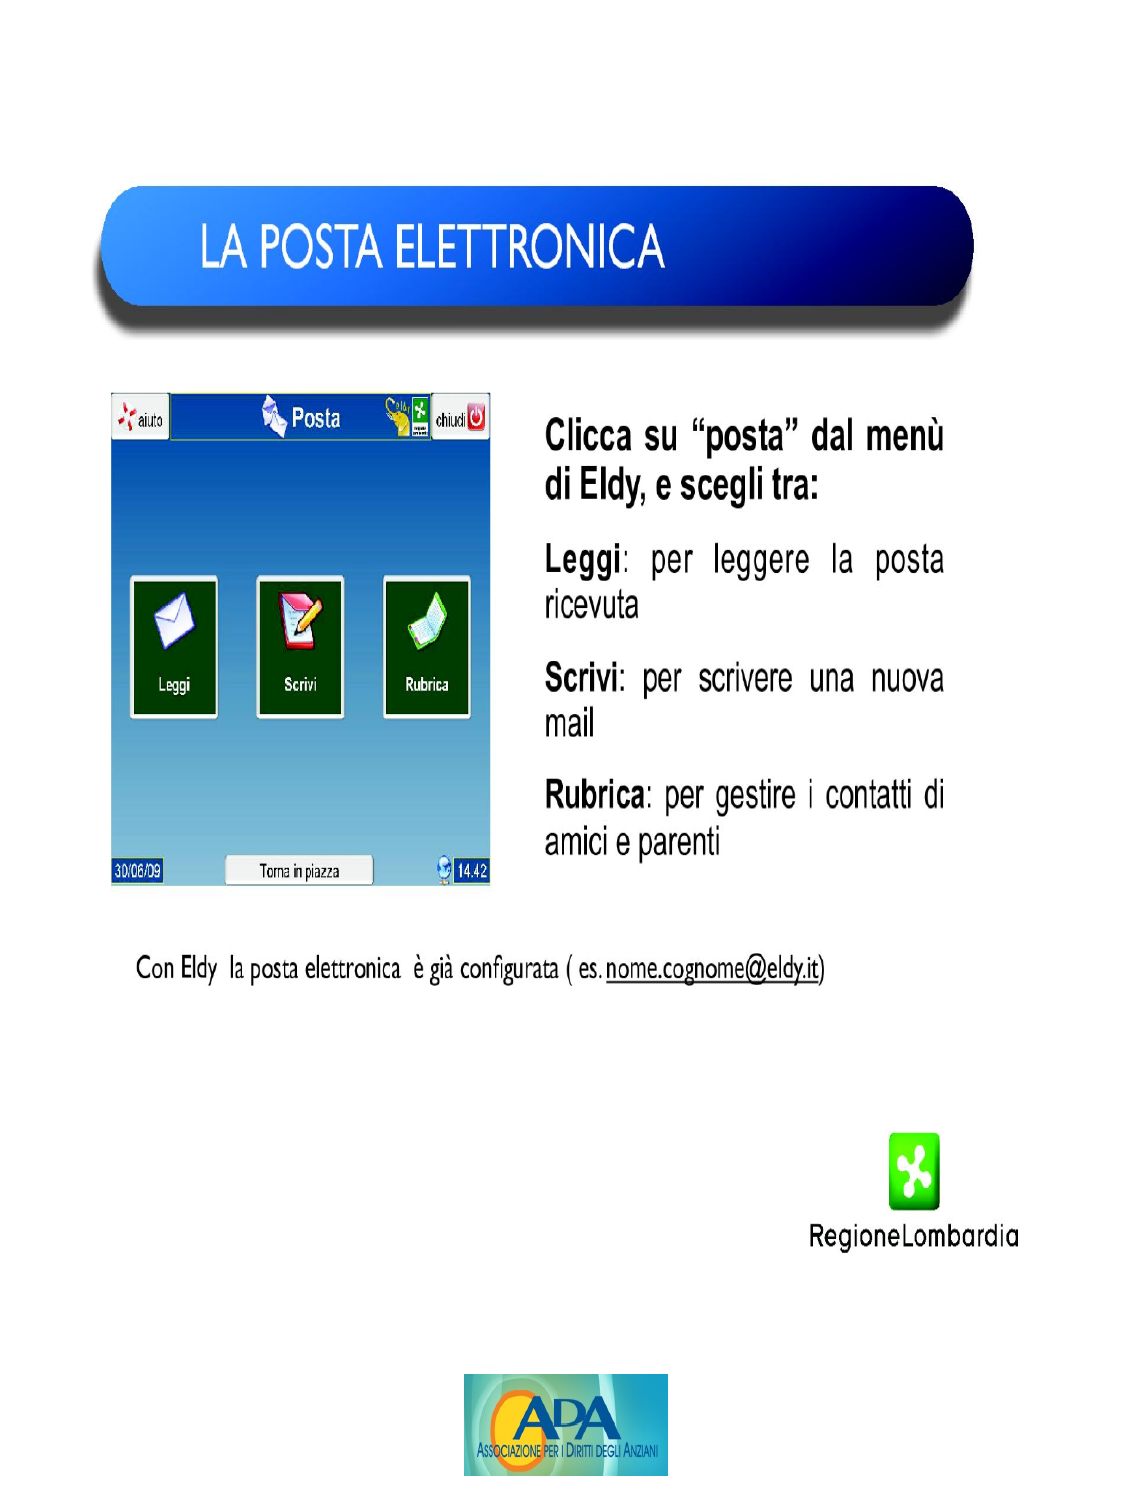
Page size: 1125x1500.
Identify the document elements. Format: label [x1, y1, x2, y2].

picture [0, 161, 1115, 1282]
picture [464, 1374, 668, 1476]
